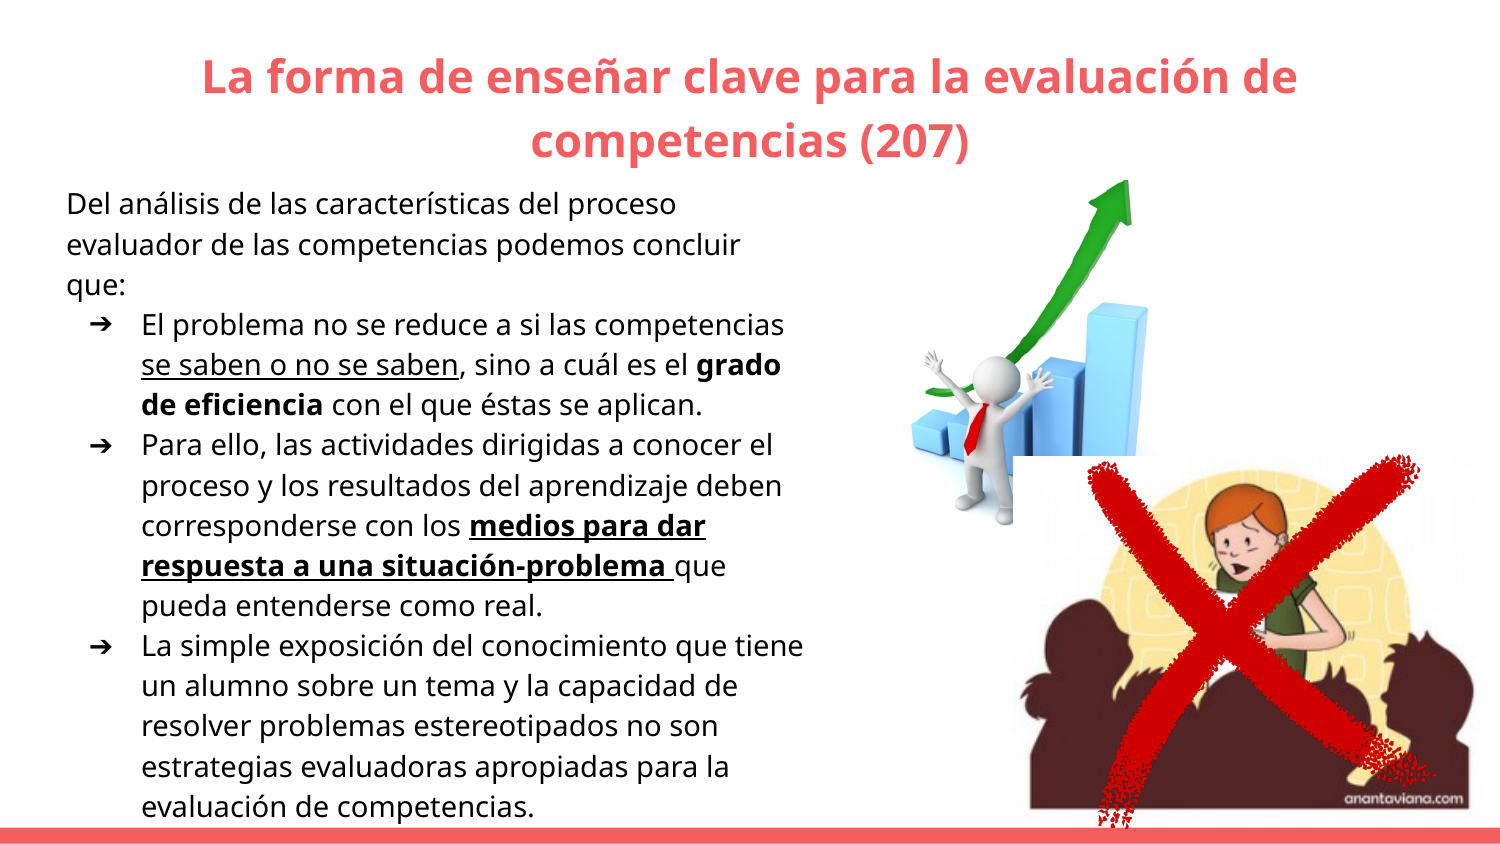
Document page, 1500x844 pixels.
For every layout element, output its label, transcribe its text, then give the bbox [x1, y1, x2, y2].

title La forma de enseñar clave para la evaluación de competencias (207) [51, 24, 1449, 128]
list Del análisis de las características del proceso evaluador de las competencias podemos concluir que: El problema no se reduce a si las competencias se saben o no se saben, sino a cuál es el grado de eficiencia con el que éstas se aplican. Para ello, las actividades dirigidas a conocer el proceso y los resultados del aprendizaje deben corresponderse con los medios para dar respuesta a una situación-problema que pueda entenderse como real. La simple exposición del conocimiento que tiene un alumno sobre un tema y la capacidad de resolver problemas estereotipados no son estrategias evaluadoras apropiadas para la evaluación de competencias. [51, 165, 821, 726]
picture [848, 165, 1483, 836]
